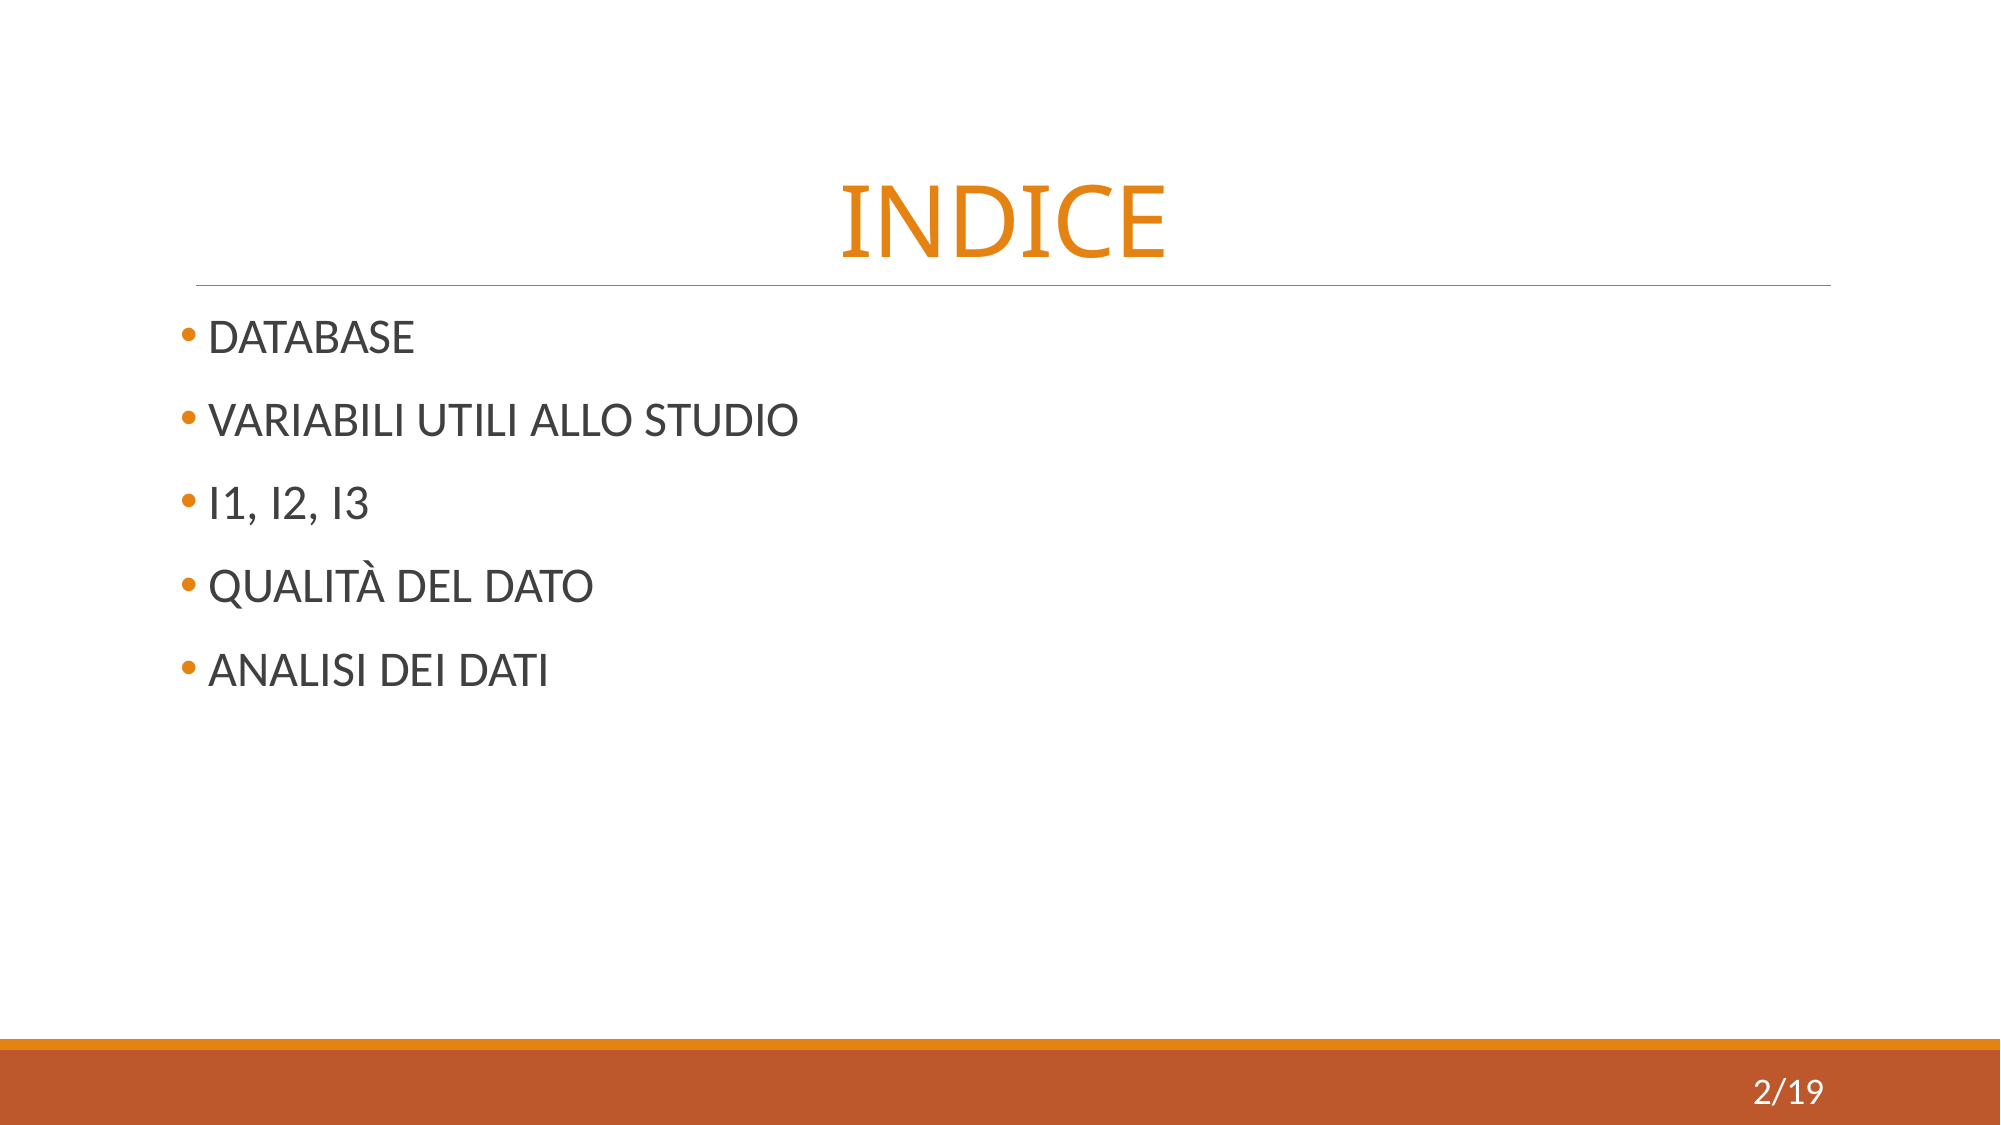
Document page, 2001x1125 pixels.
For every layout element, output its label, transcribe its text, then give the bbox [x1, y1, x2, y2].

title INDICE [180, 47, 1830, 285]
slide_number 2/19 [1624, 1059, 1840, 1120]
list DATABASE VARIABILI UTILI ALLO STUDIO I1, I2, I3 QUALITÀ DEL DATO ANALISI DEI DATI [180, 302, 1830, 963]
